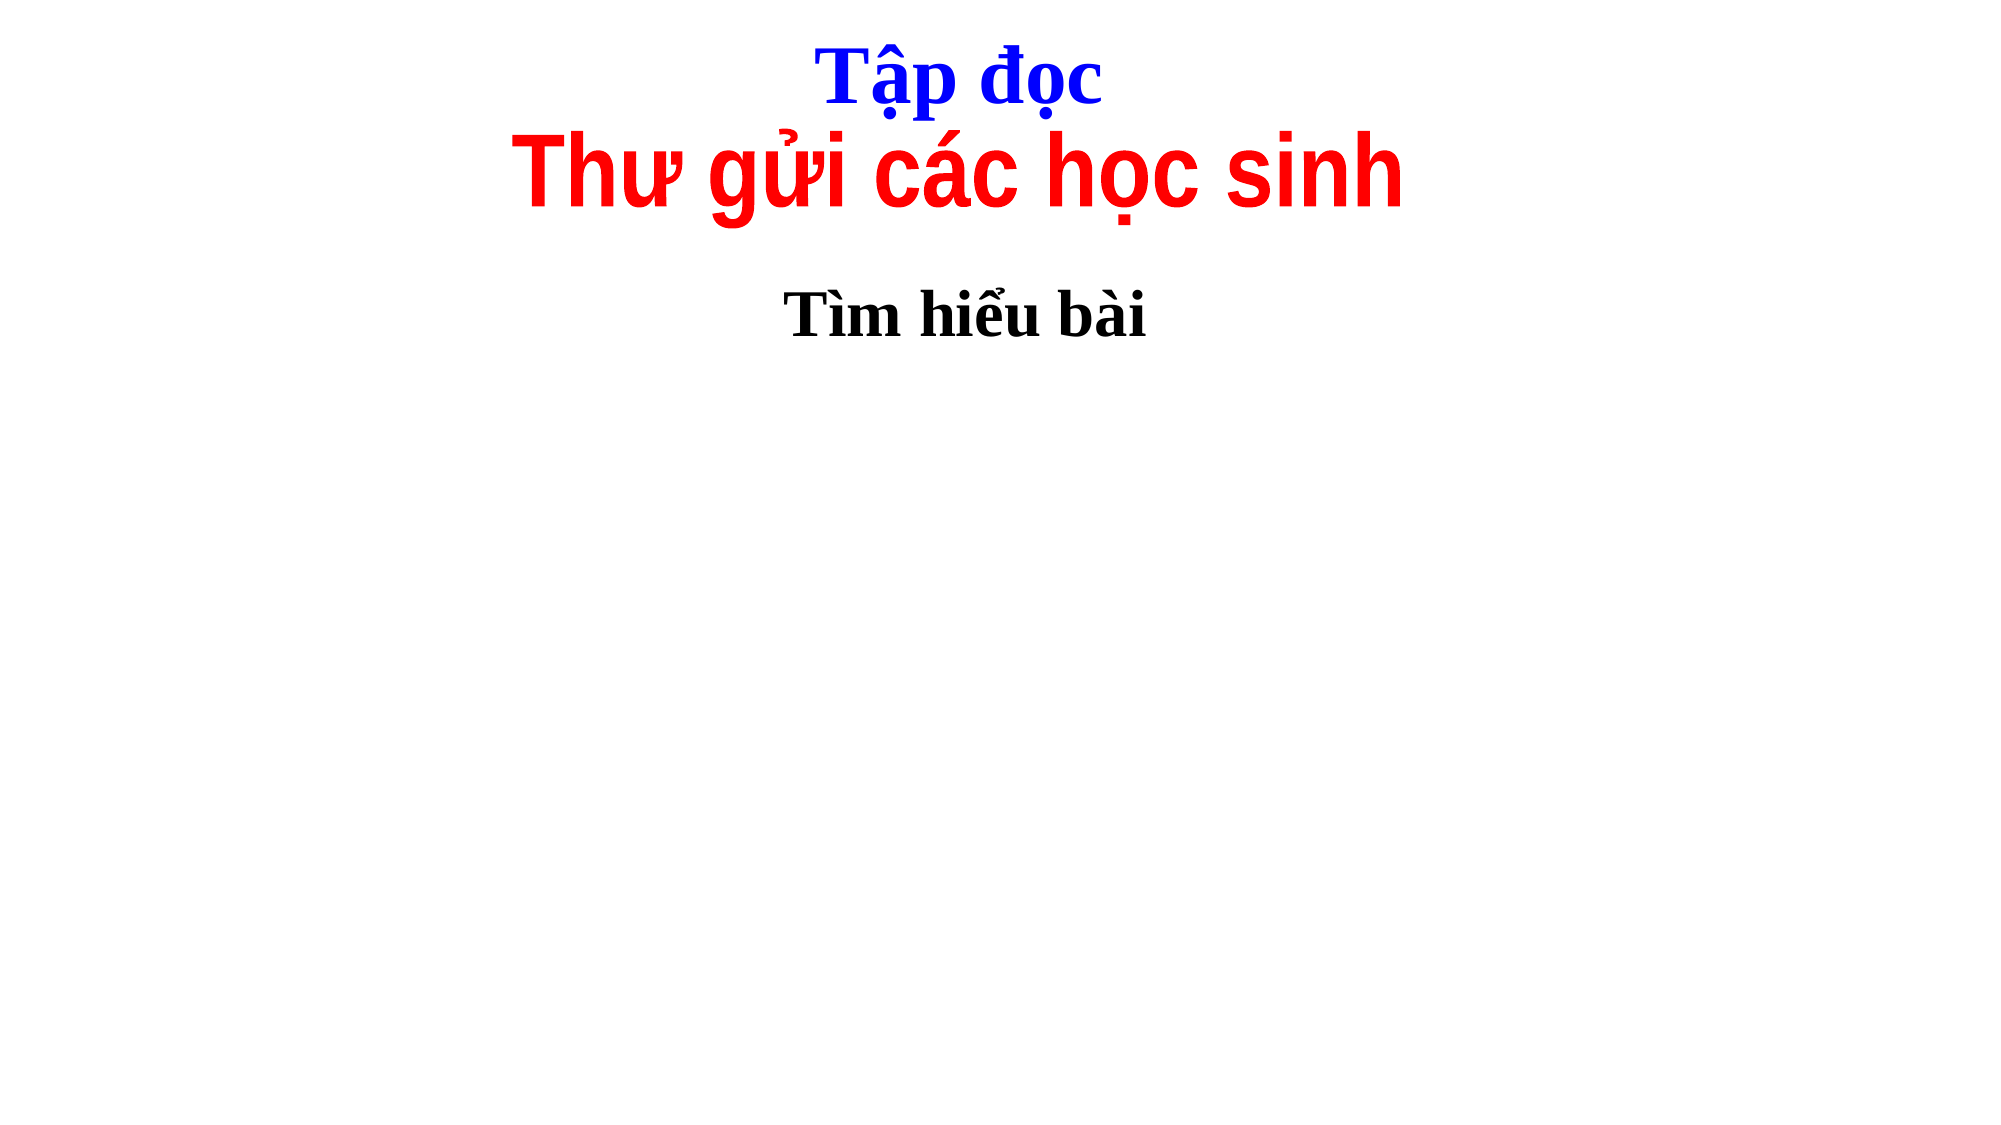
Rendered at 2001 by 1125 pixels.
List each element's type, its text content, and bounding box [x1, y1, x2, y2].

text_box Tìm hiểu bài [769, 262, 1270, 358]
text_box Tập đọc [800, 12, 1213, 128]
